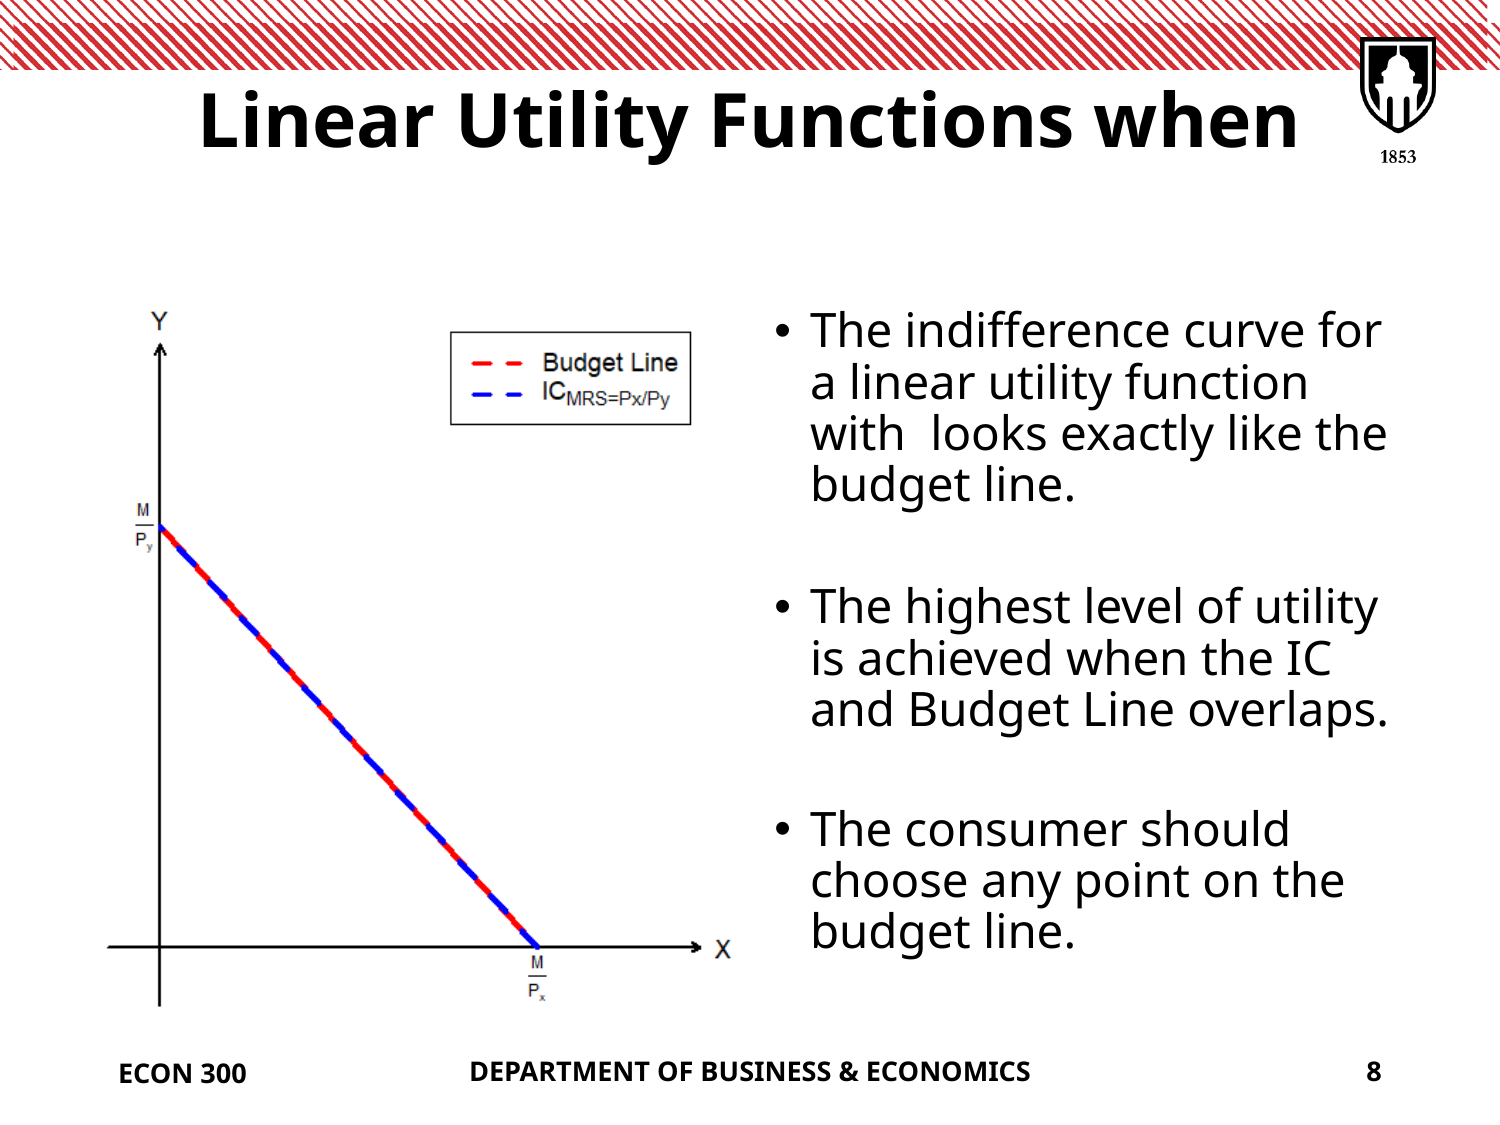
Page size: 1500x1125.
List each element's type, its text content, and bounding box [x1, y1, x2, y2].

slide_number 8 [1059, 1042, 1397, 1103]
footer DEPARTMENT OF BUSINESS & ECONOMICS [277, 1042, 1059, 1103]
picture [0, 0, 1500, 163]
picture [103, 302, 741, 1011]
slide_number ECON 300 [103, 1042, 277, 1103]
